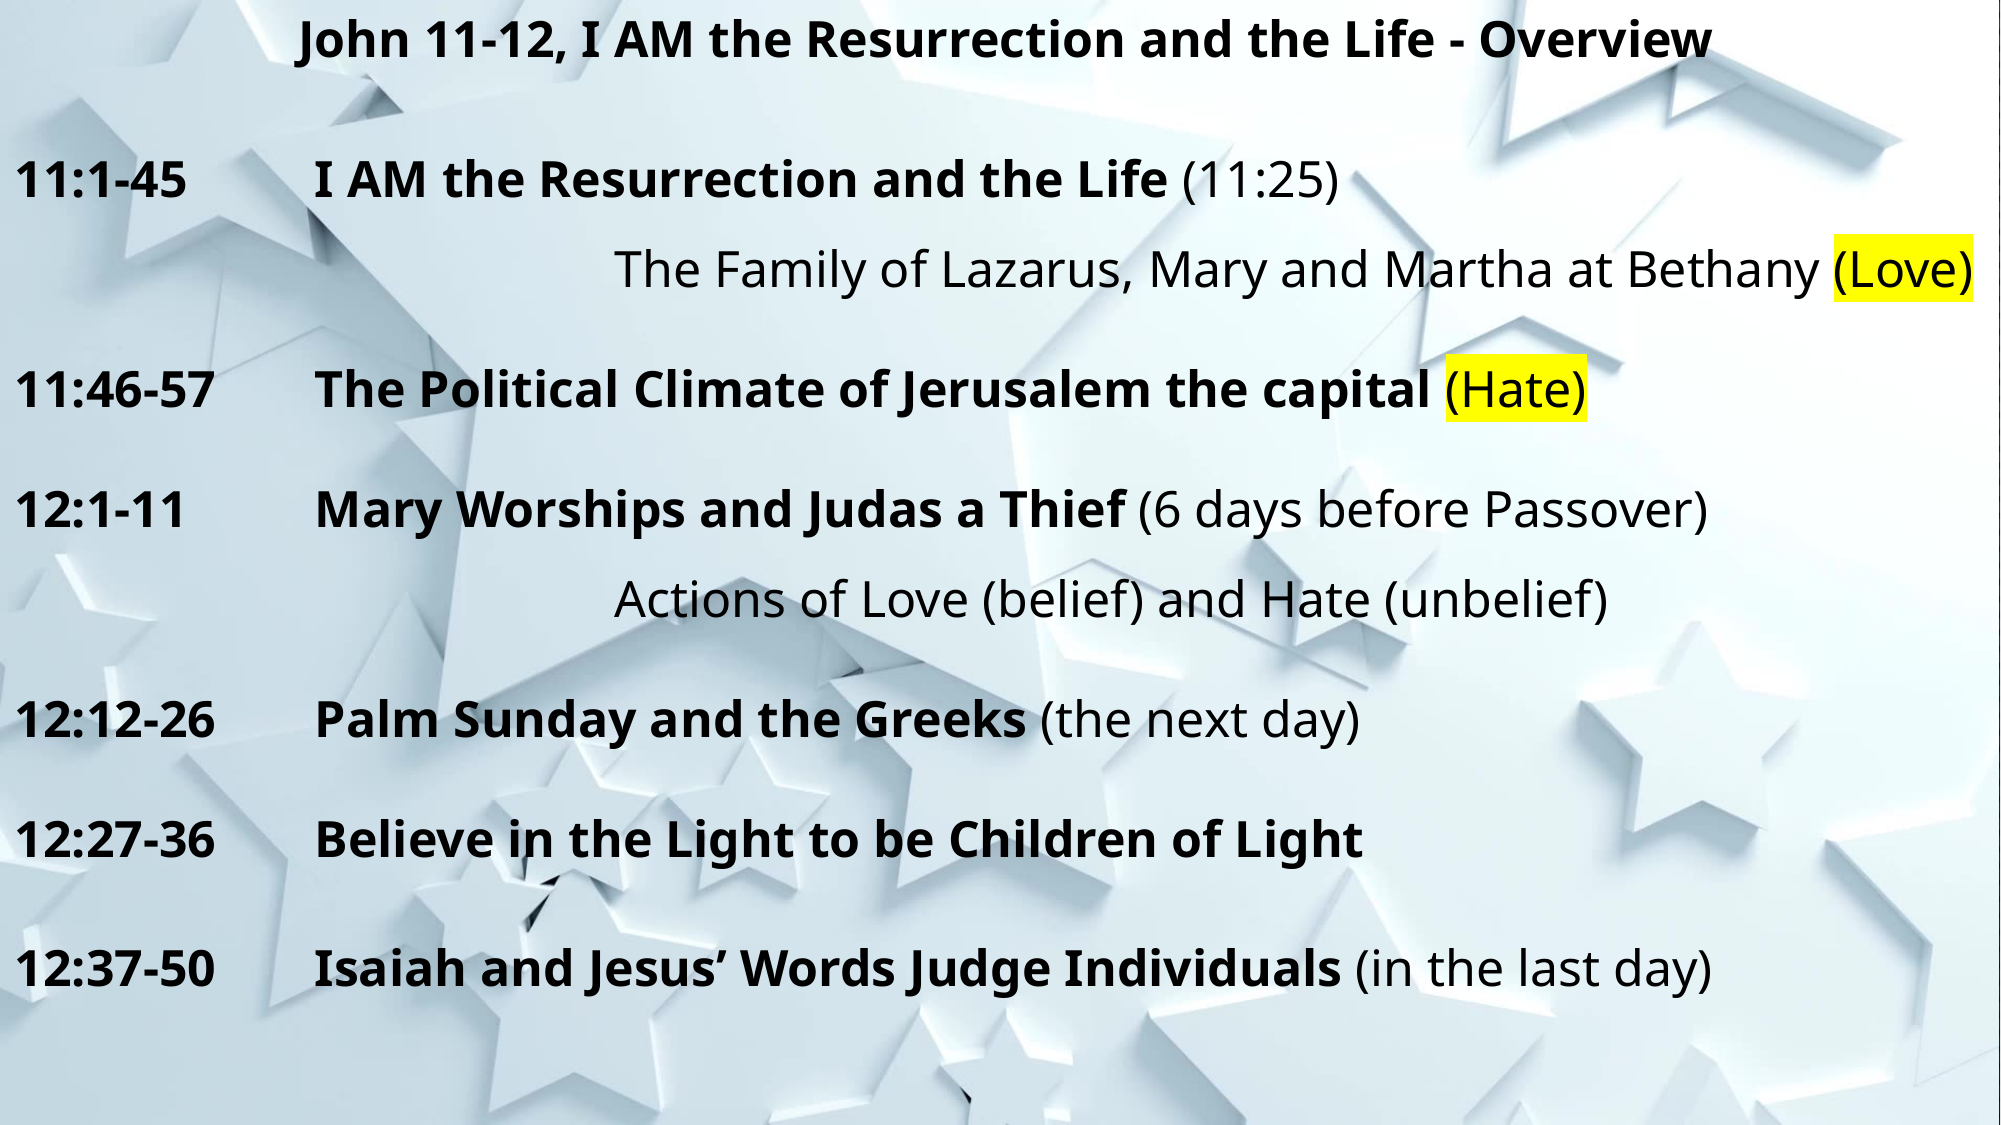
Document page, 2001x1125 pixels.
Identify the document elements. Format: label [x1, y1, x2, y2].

text_box [0, 0, 2000, 1125]
